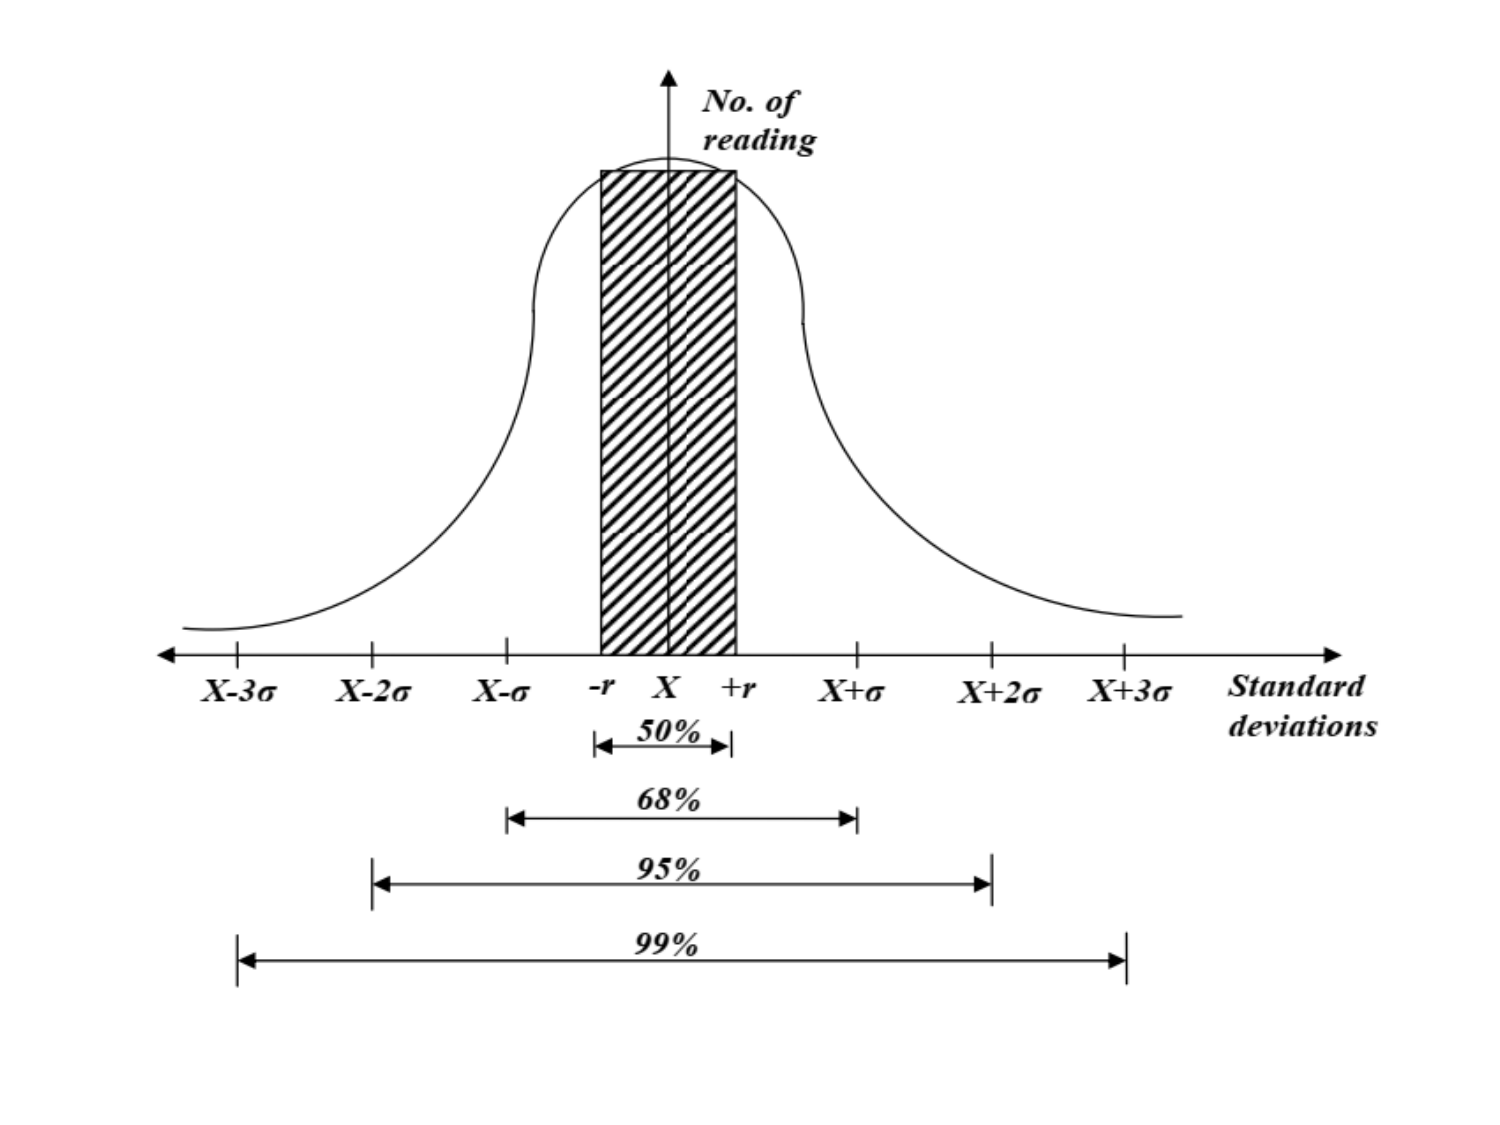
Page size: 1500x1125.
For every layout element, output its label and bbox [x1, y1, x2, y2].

list [74, 37, 1500, 1063]
